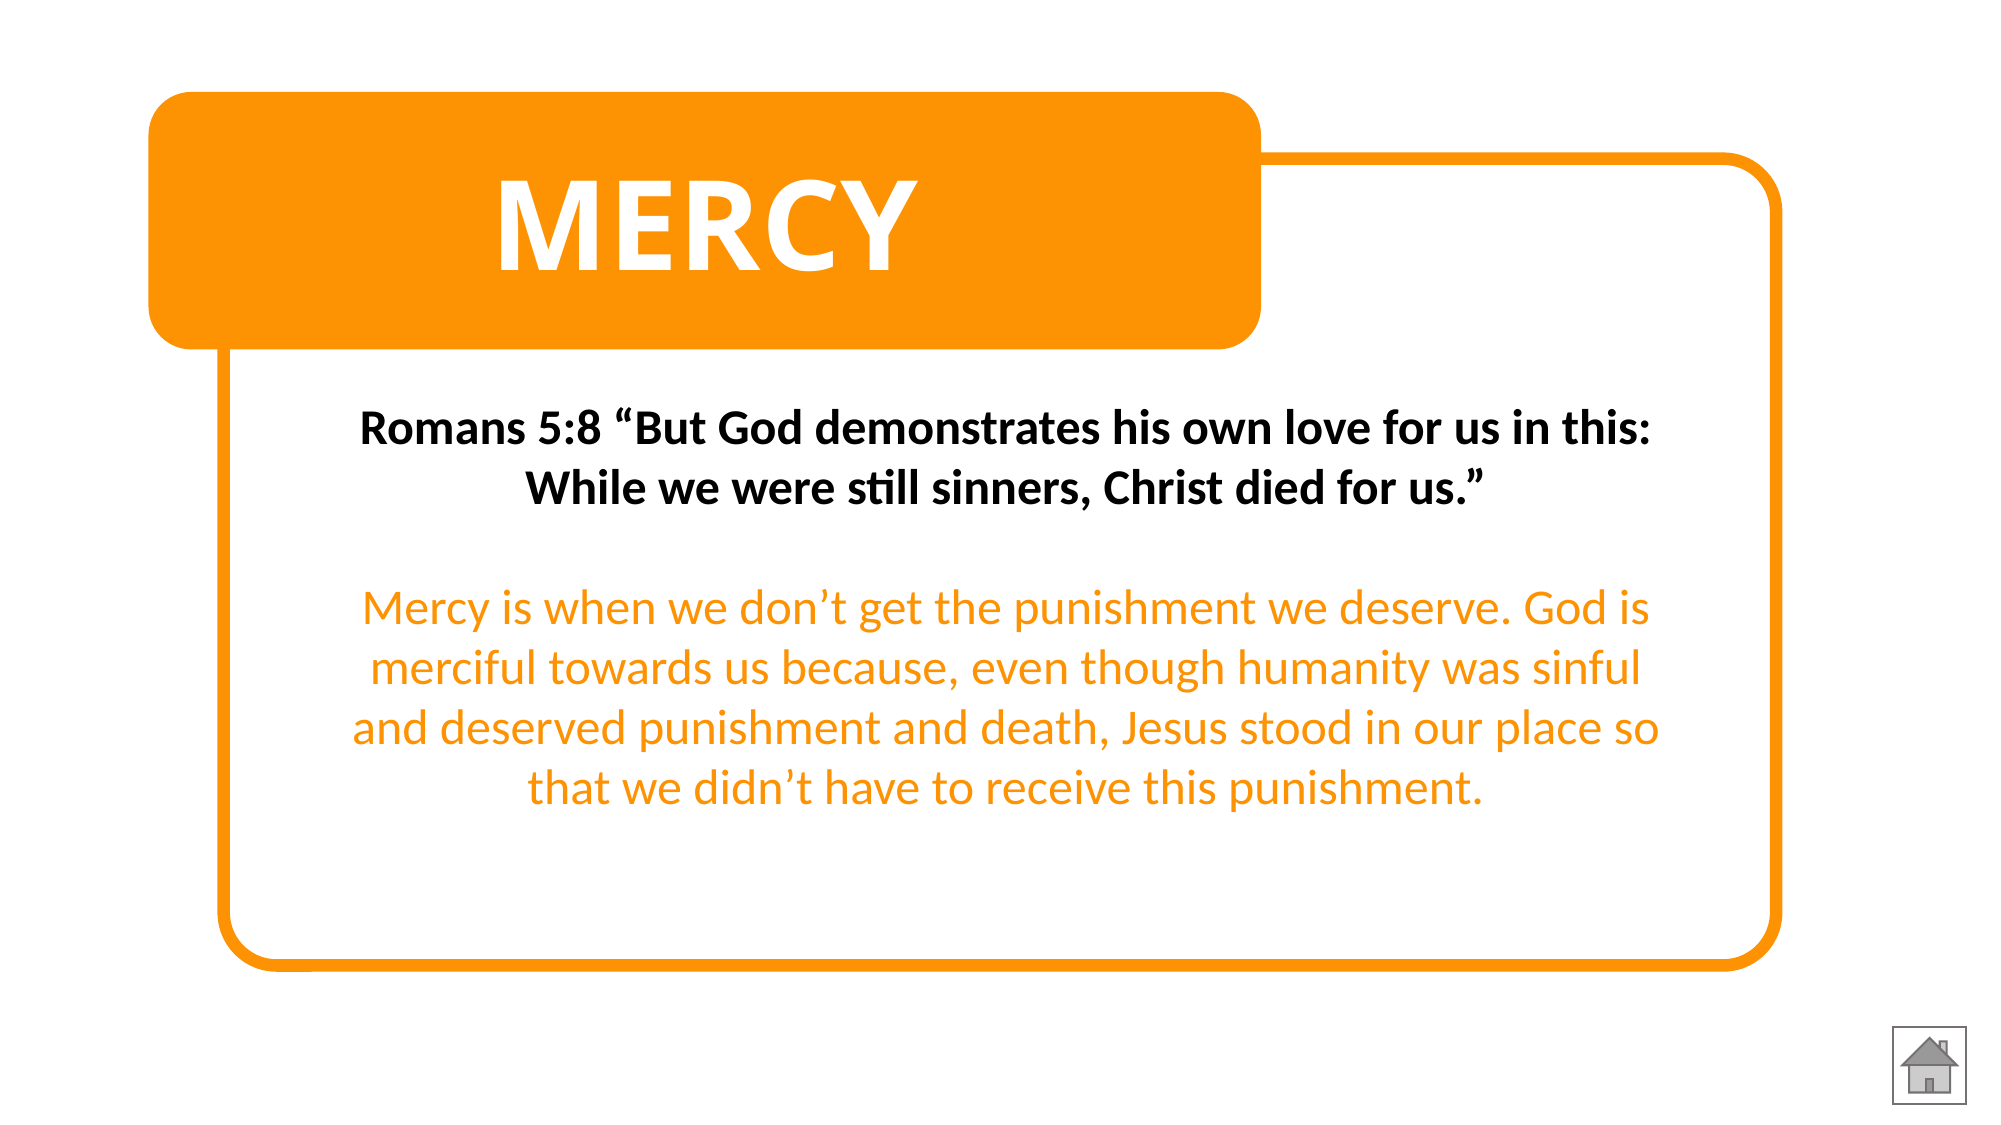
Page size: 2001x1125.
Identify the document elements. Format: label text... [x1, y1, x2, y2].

text_box MERCY [147, 90, 1263, 351]
text_box [1892, 1026, 1967, 1105]
text_box [222, 157, 1778, 967]
text_box Romans 5:8 “But God demonstrates his own love for us in this: While we were still sinners, Christ died for us.” Mercy is when we don’t get the punishment we deserve. God is merciful towards us because, even though humanity was sinful and deserved punishment and death, Jesus stood in our place so that we didn’t have to receive this punishment. [317, 387, 1696, 823]
